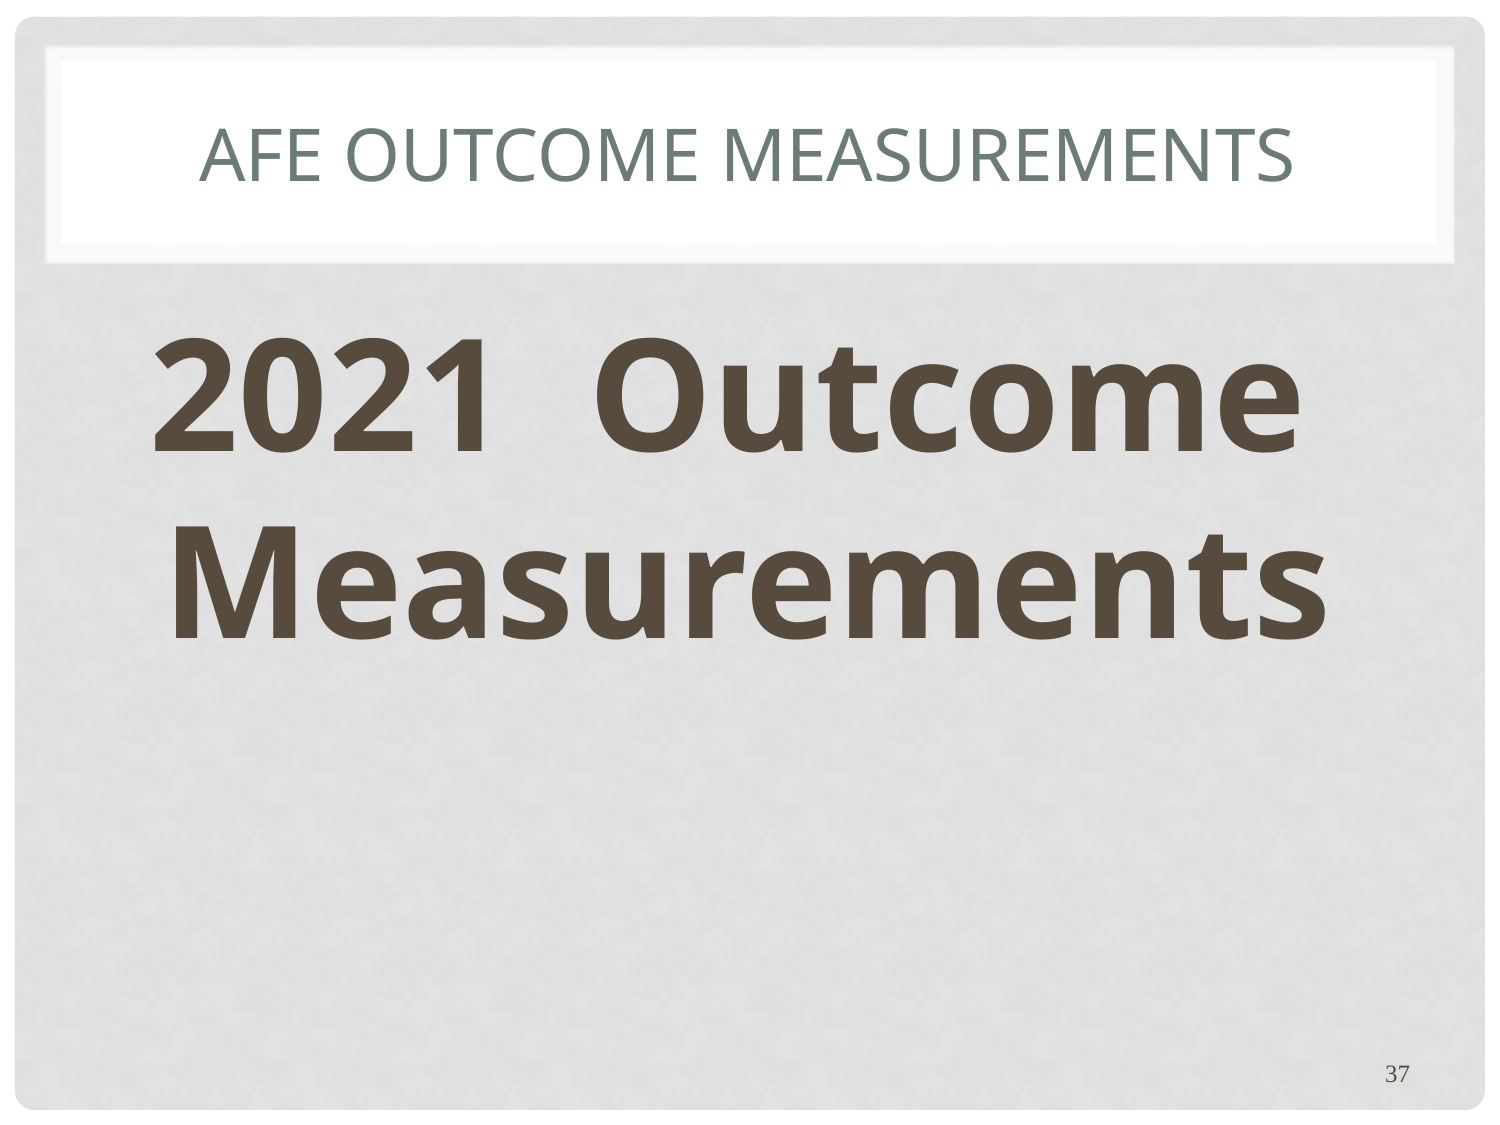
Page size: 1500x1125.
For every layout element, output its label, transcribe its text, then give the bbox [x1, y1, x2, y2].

slide_number 37 [1074, 1042, 1425, 1103]
list 2021 Outcome Measurements [87, 287, 1350, 986]
title AFE Outcome Measurements [69, 66, 1425, 238]
